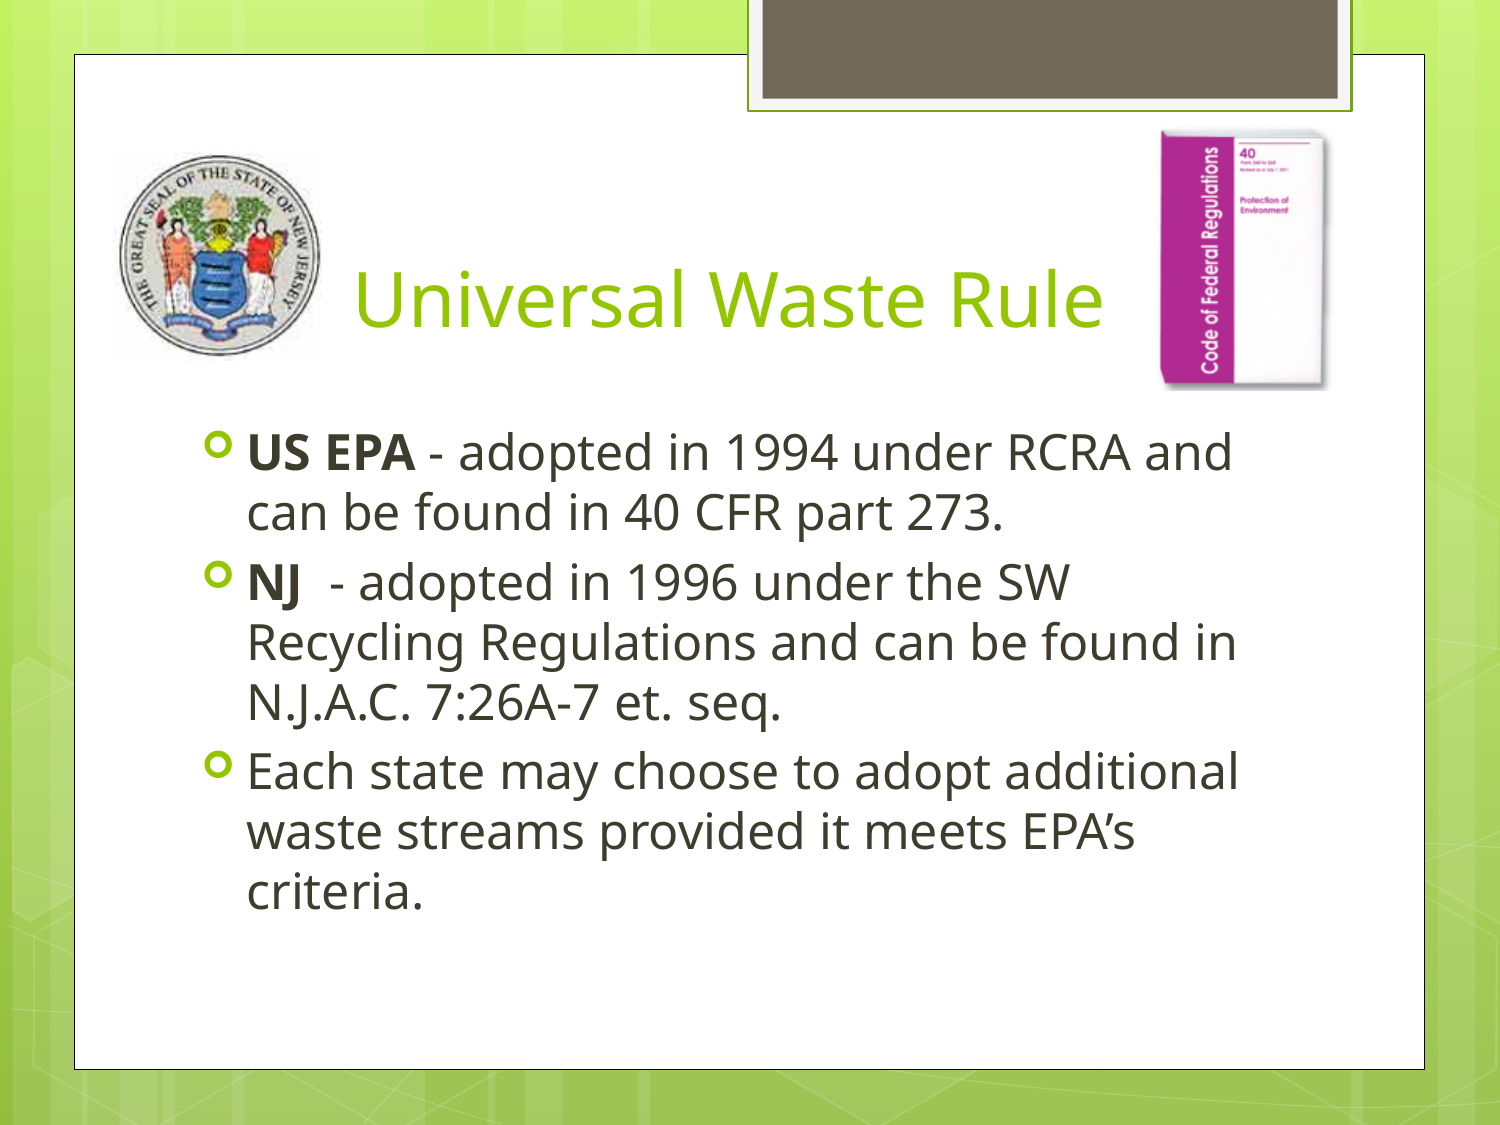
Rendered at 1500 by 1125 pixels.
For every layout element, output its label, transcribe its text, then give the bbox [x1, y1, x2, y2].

picture [1112, 121, 1382, 391]
list US EPA - adopted in 1994 under RCRA and can be found in 40 CFR part 273. NJ - adopted in 1996 under the SW Recycling Regulations and can be found in N.J.A.C. 7:26A-7 et. seq. Each state may choose to adopt additional waste streams provided it meets EPA’s criteria. [174, 412, 1287, 989]
title Universal Waste Rule [337, 162, 1106, 350]
picture [112, 151, 323, 362]
